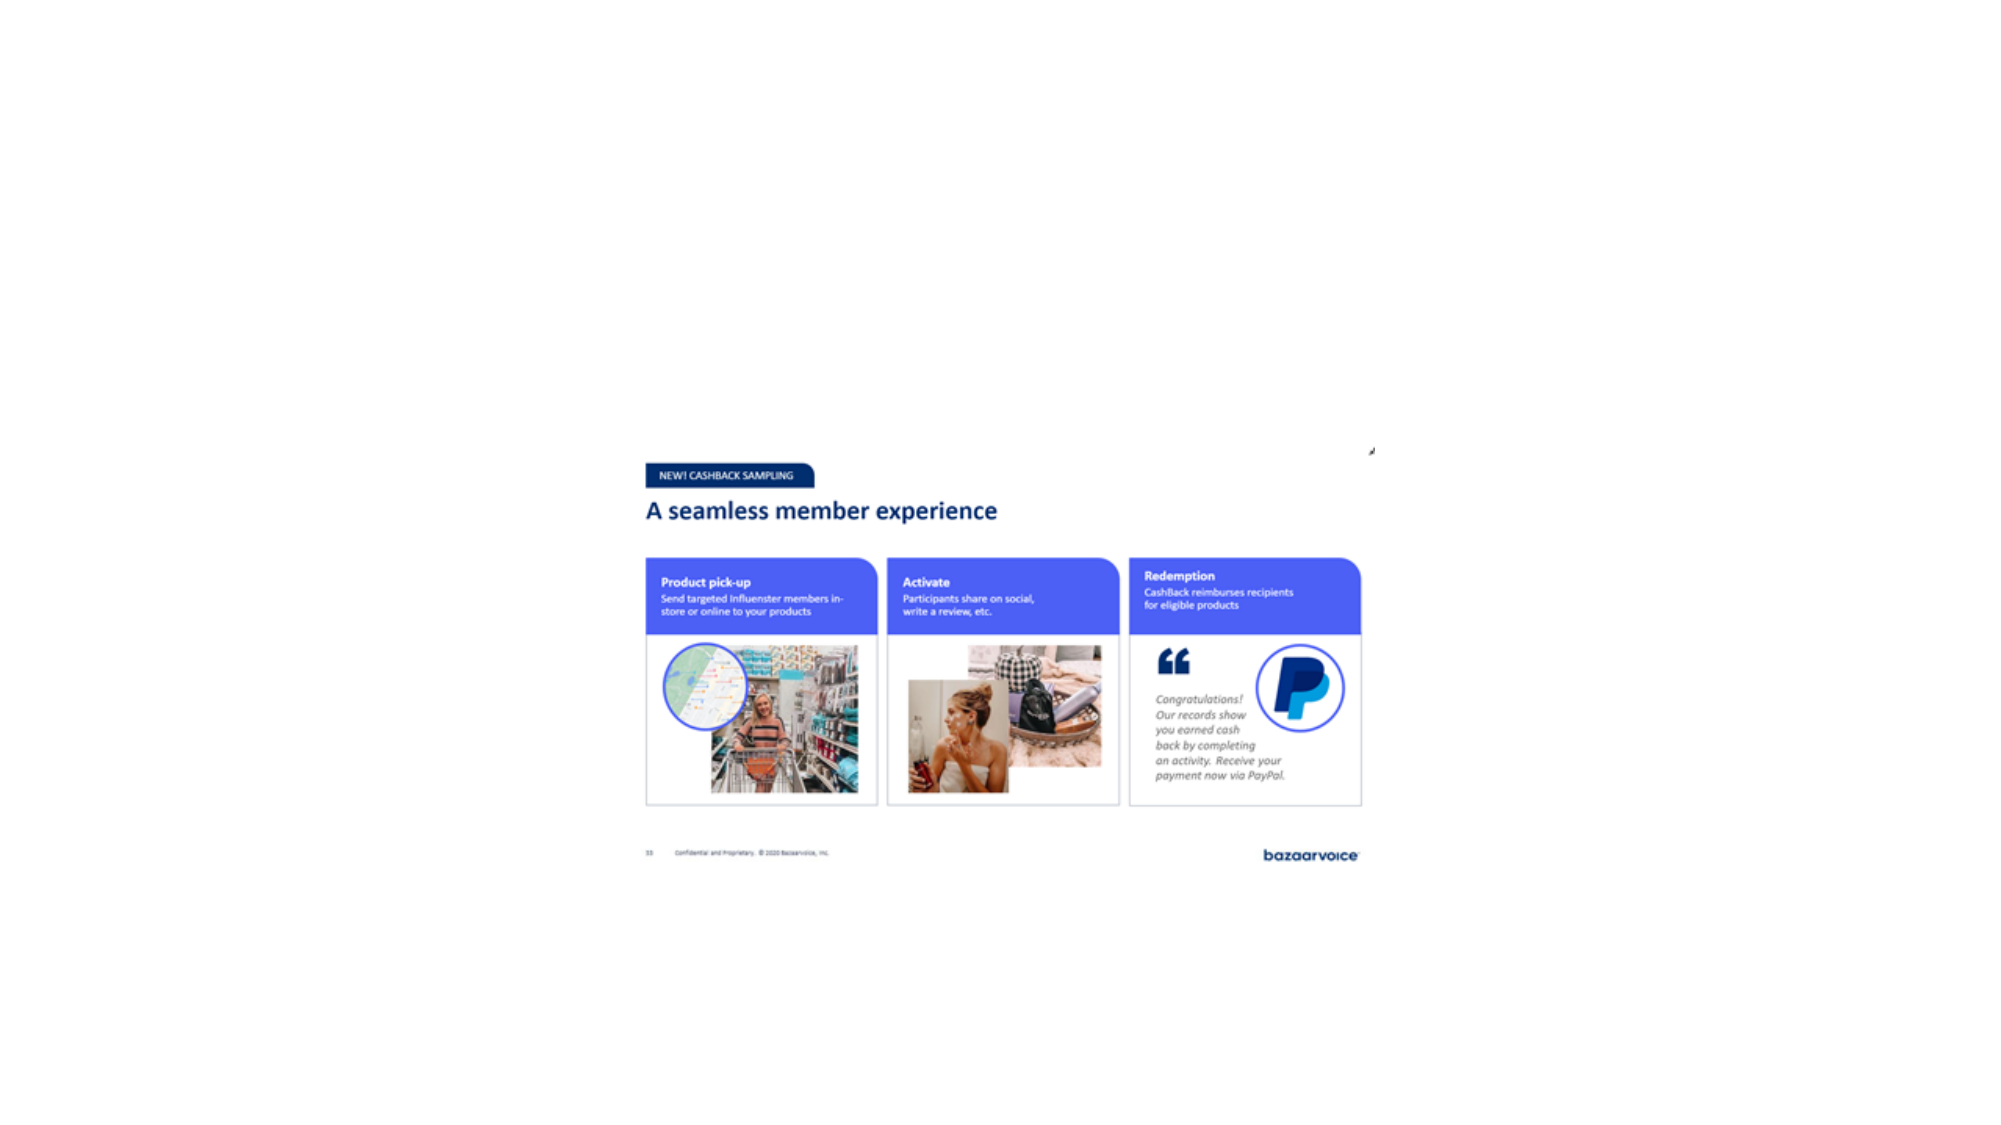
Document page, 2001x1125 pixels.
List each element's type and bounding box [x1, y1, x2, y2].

list [624, 445, 1375, 868]
